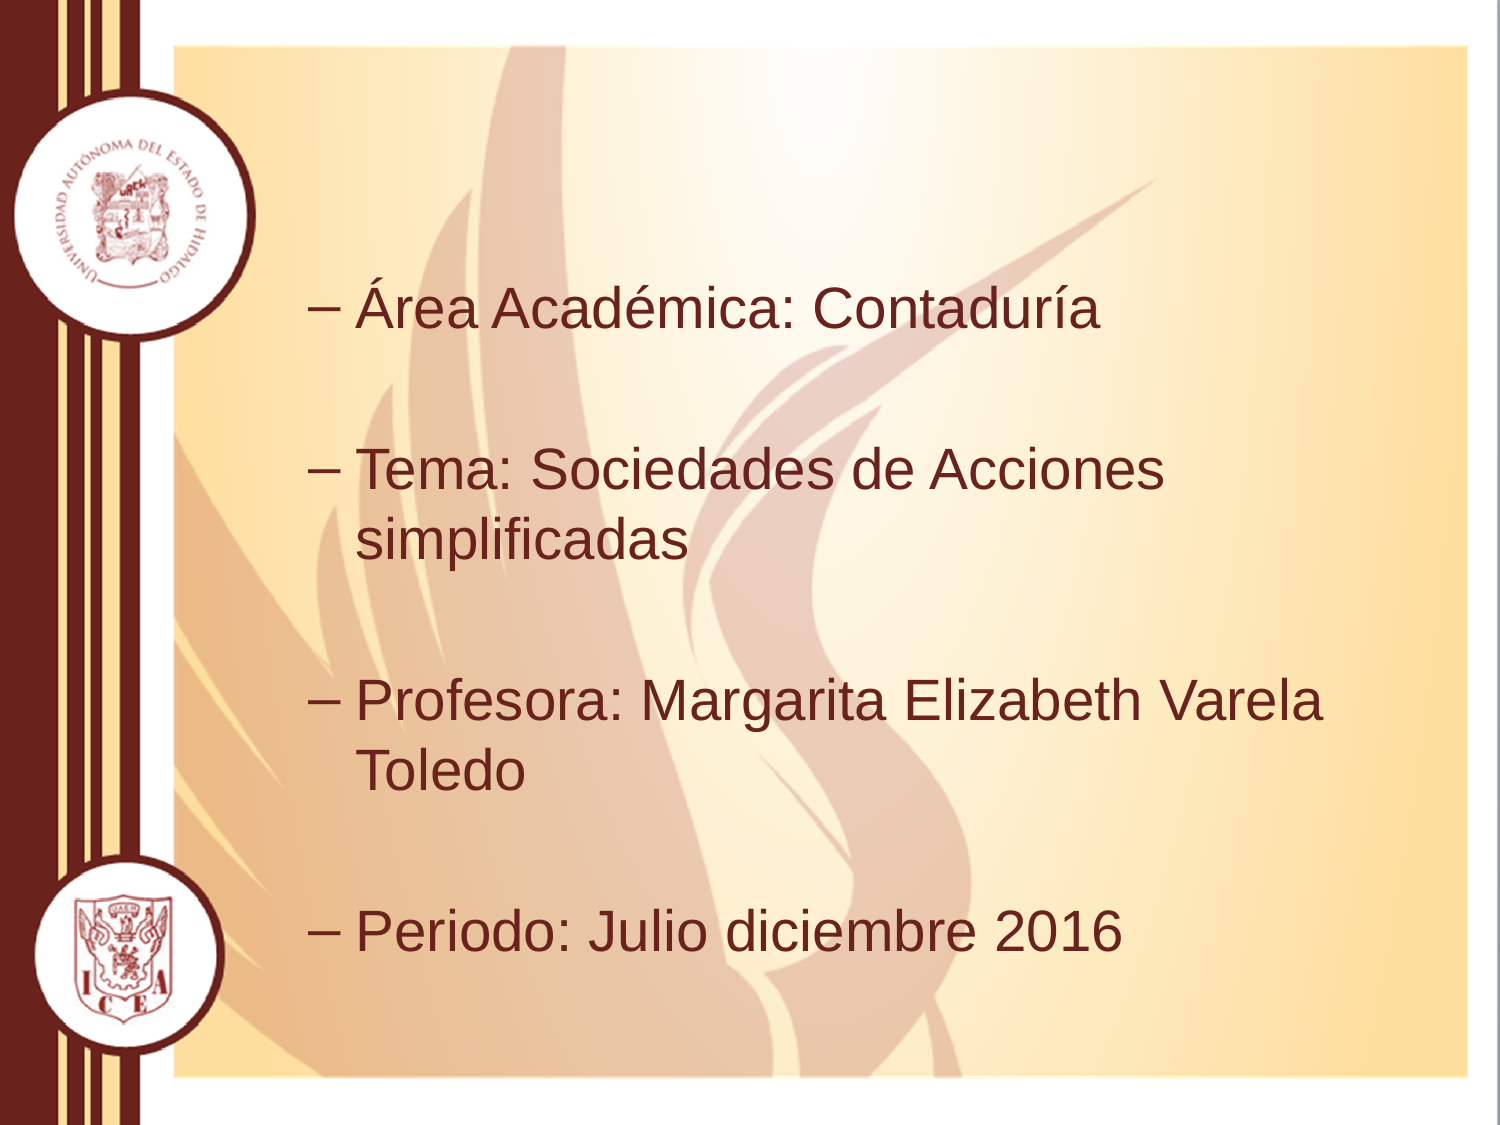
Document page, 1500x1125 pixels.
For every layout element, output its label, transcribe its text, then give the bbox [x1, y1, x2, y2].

picture [0, 0, 1500, 1125]
list Área Académica: Contaduría Tema: Sociedades de Acciones simplificadas Profesora: Margarita Elizabeth Varela Toledo Periodo: Julio diciembre 2016 [218, 262, 1425, 1005]
